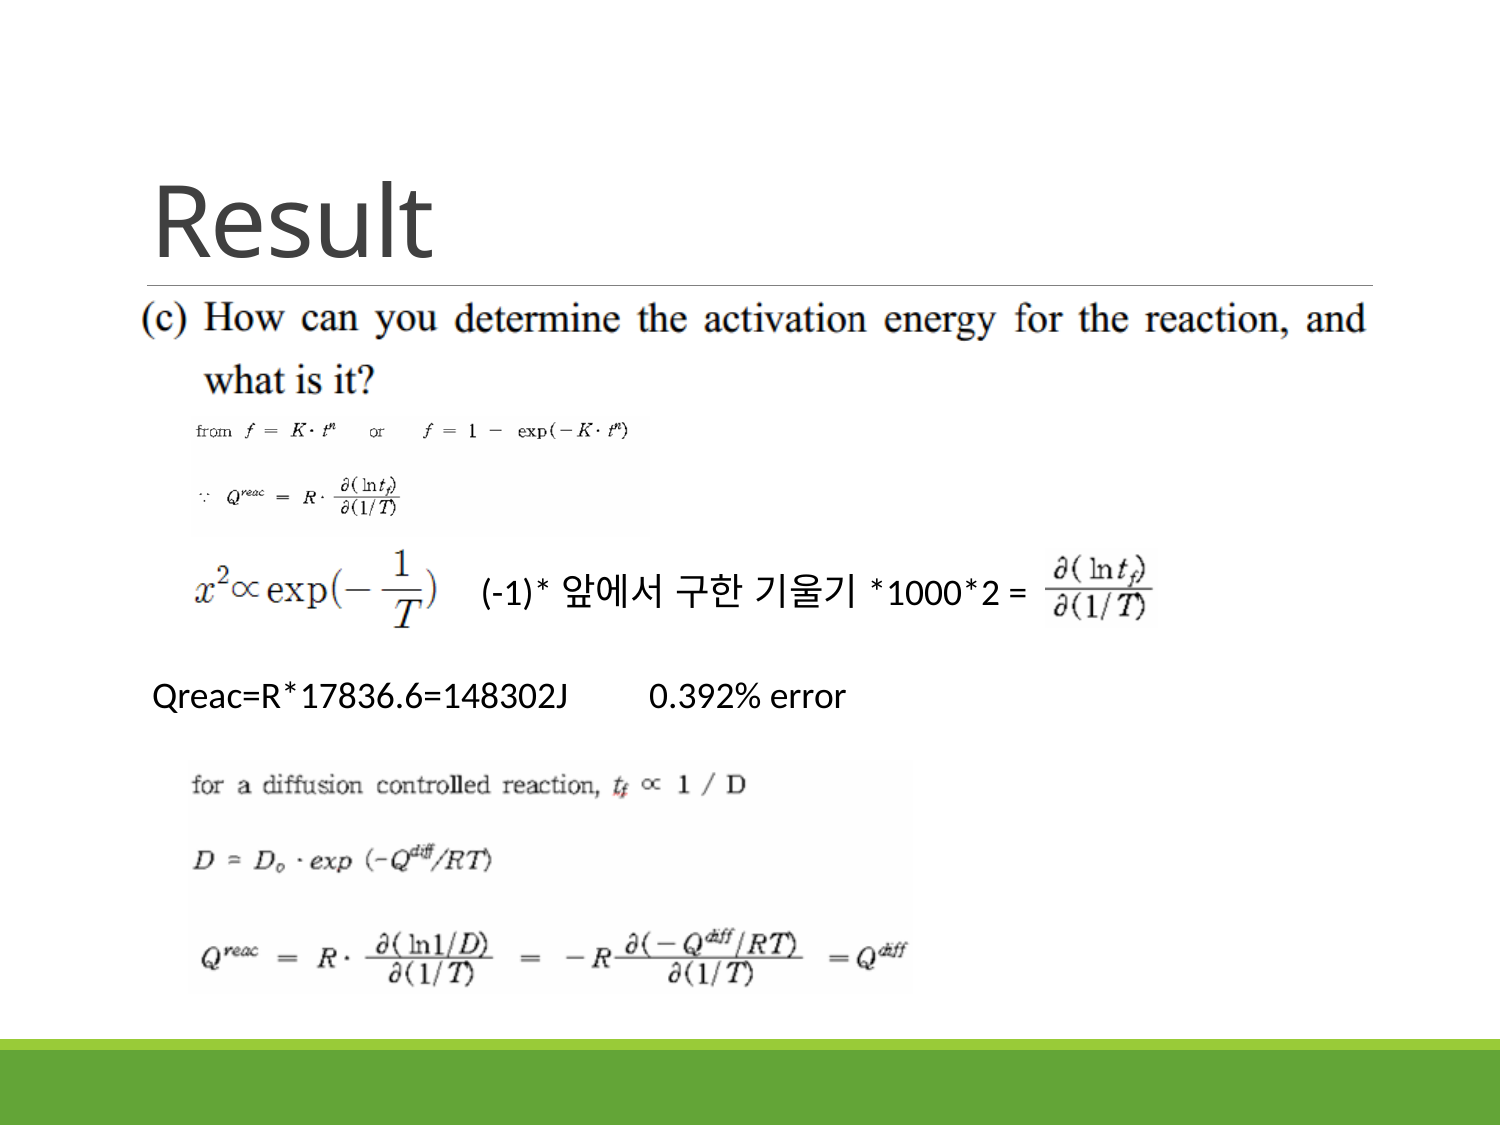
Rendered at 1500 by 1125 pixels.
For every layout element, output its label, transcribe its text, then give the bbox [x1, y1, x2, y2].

title Result [135, 47, 1373, 285]
text_box Qreac=R*17836.6=148302J [137, 663, 584, 724]
picture [188, 760, 930, 1004]
picture [1044, 548, 1158, 629]
picture [193, 541, 441, 634]
text_box (-1)*앞에서 구한 기울기*1000*2 = [465, 560, 1041, 620]
picture [134, 289, 1373, 537]
text_box 0.392% error [634, 663, 930, 724]
